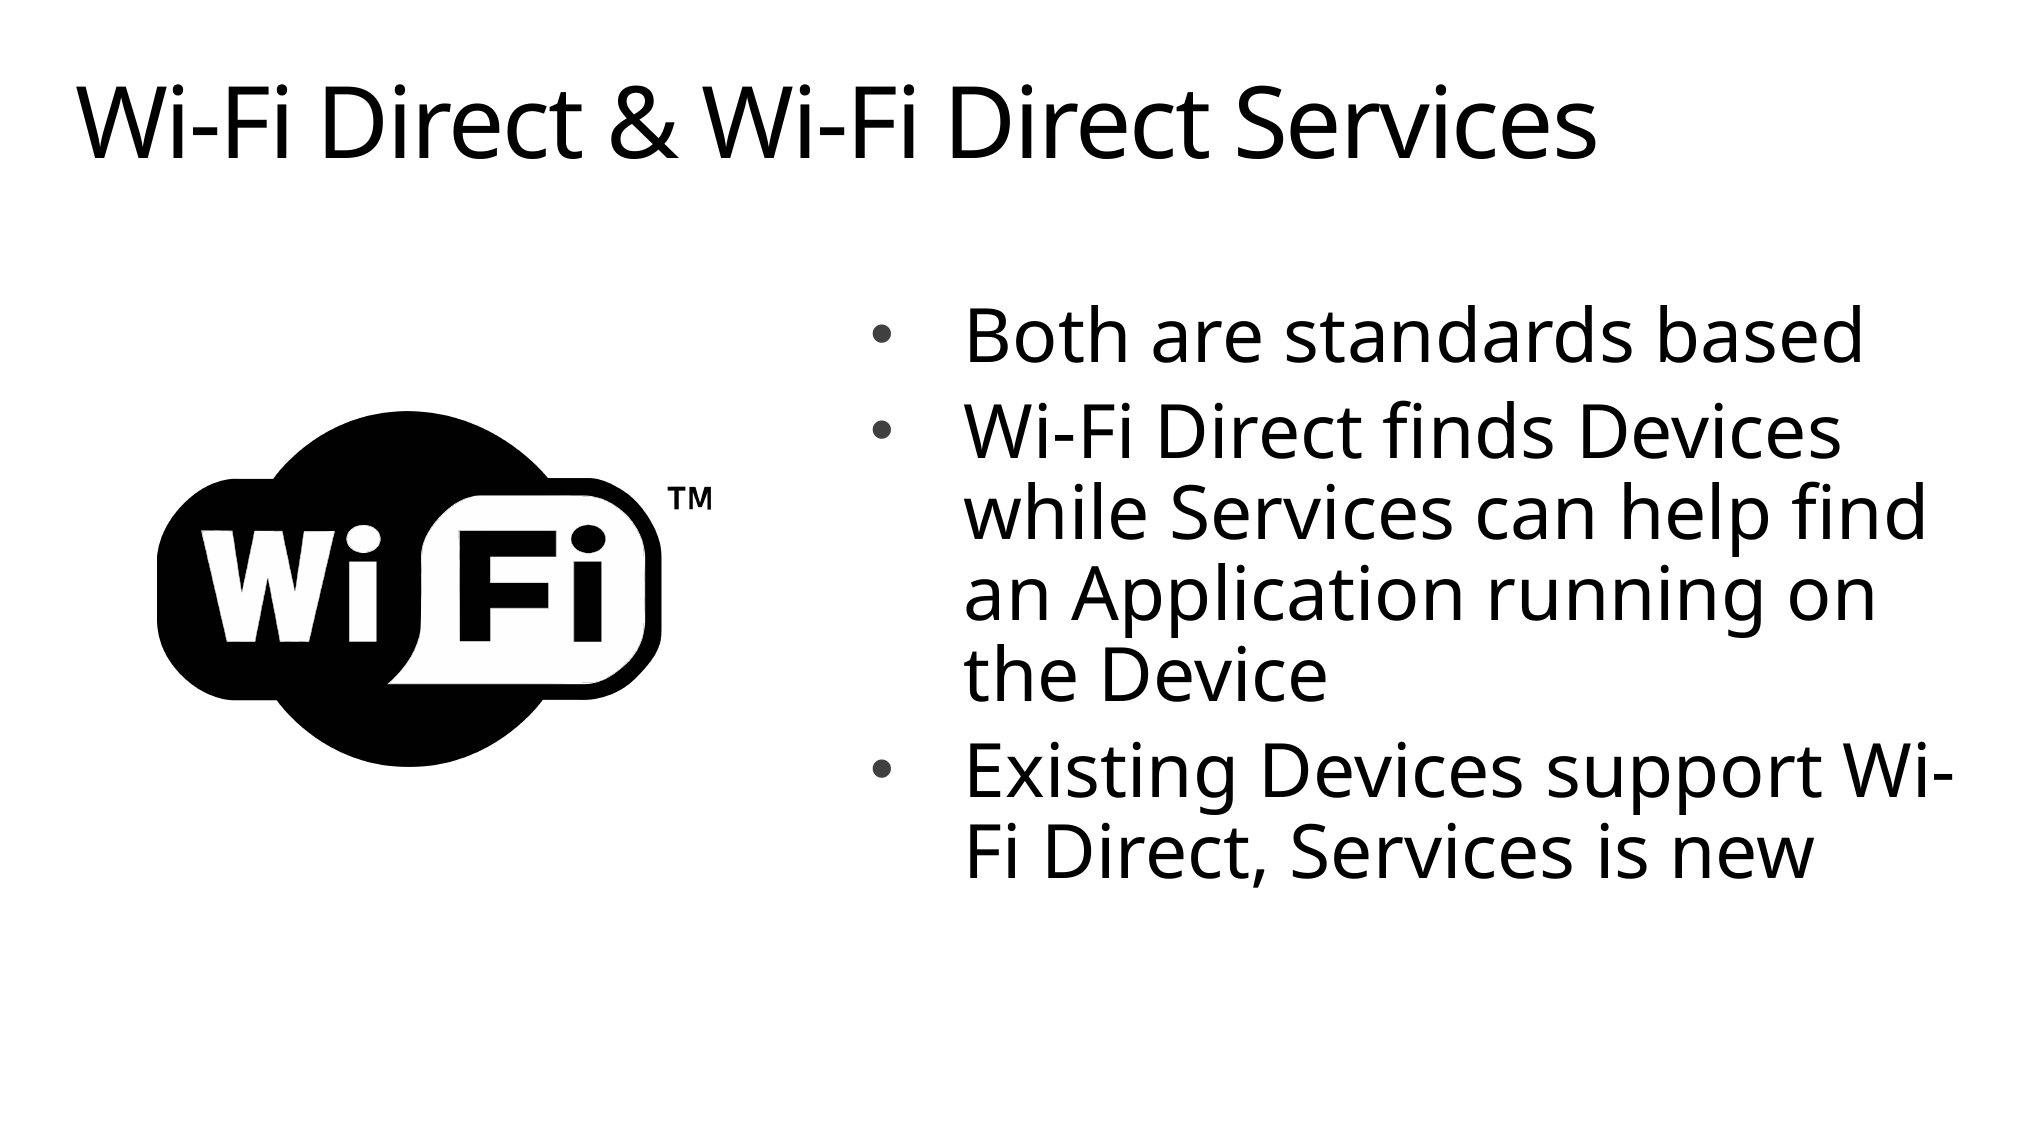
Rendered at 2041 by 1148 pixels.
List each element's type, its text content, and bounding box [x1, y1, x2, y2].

title Wi-Fi Direct & Wi-Fi Direct Services [45, 48, 1996, 199]
list Both are standards based Wi-Fi Direct finds Devices while Services can help find an Application running on the Device Existing Devices support Wi-Fi Direct, Services is new [840, 273, 2041, 424]
picture [157, 410, 712, 767]
